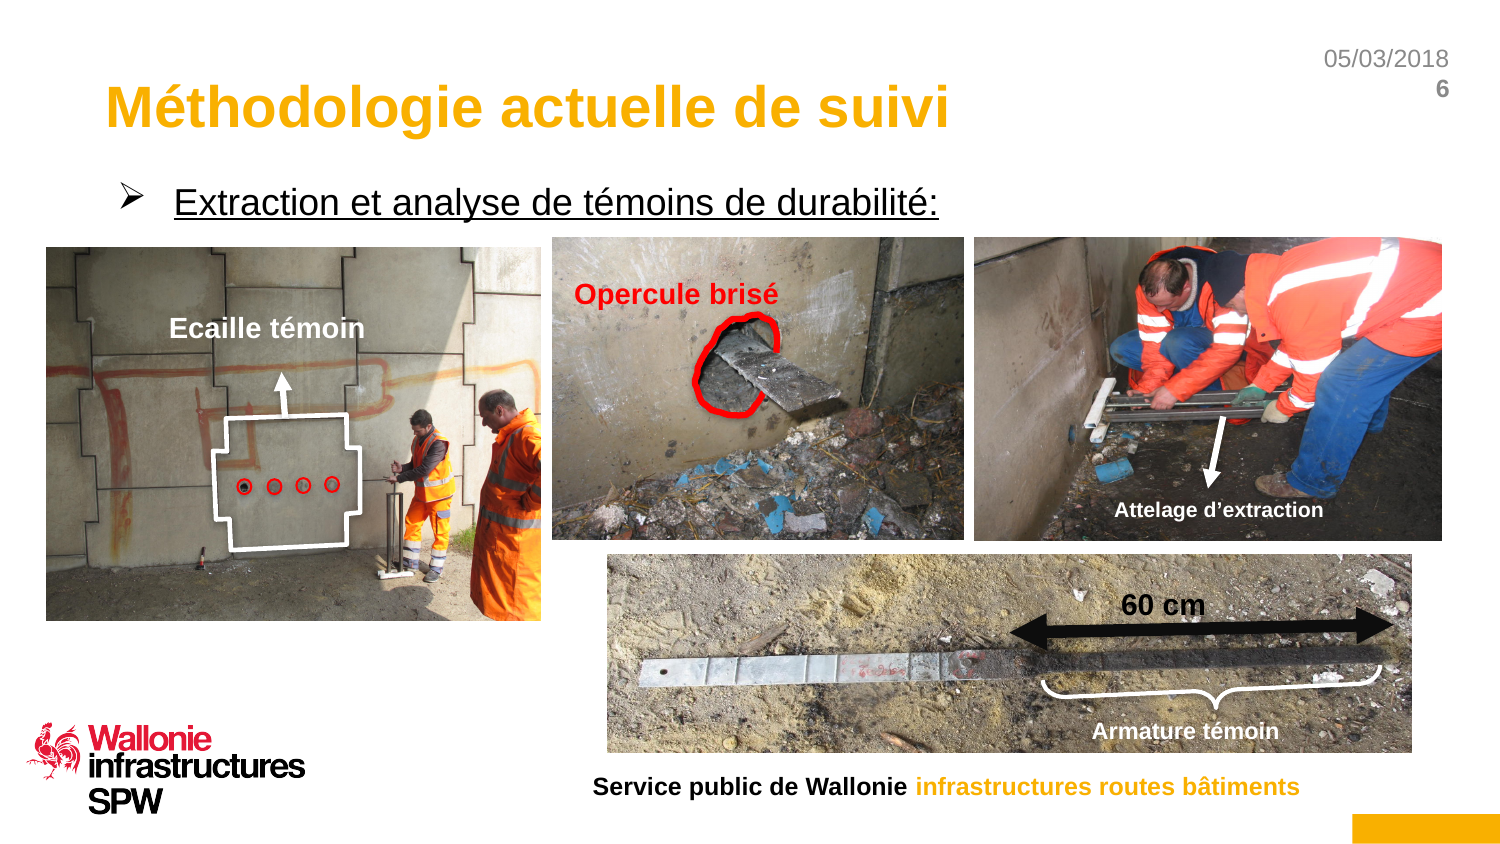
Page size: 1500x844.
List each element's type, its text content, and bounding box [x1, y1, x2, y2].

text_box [974, 237, 1442, 542]
picture [0, 696, 332, 841]
title Méthodologie actuelle de suivi [90, 33, 1382, 164]
text_box [90, 164, 1398, 251]
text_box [552, 237, 964, 540]
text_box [606, 554, 1412, 753]
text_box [45, 246, 542, 622]
